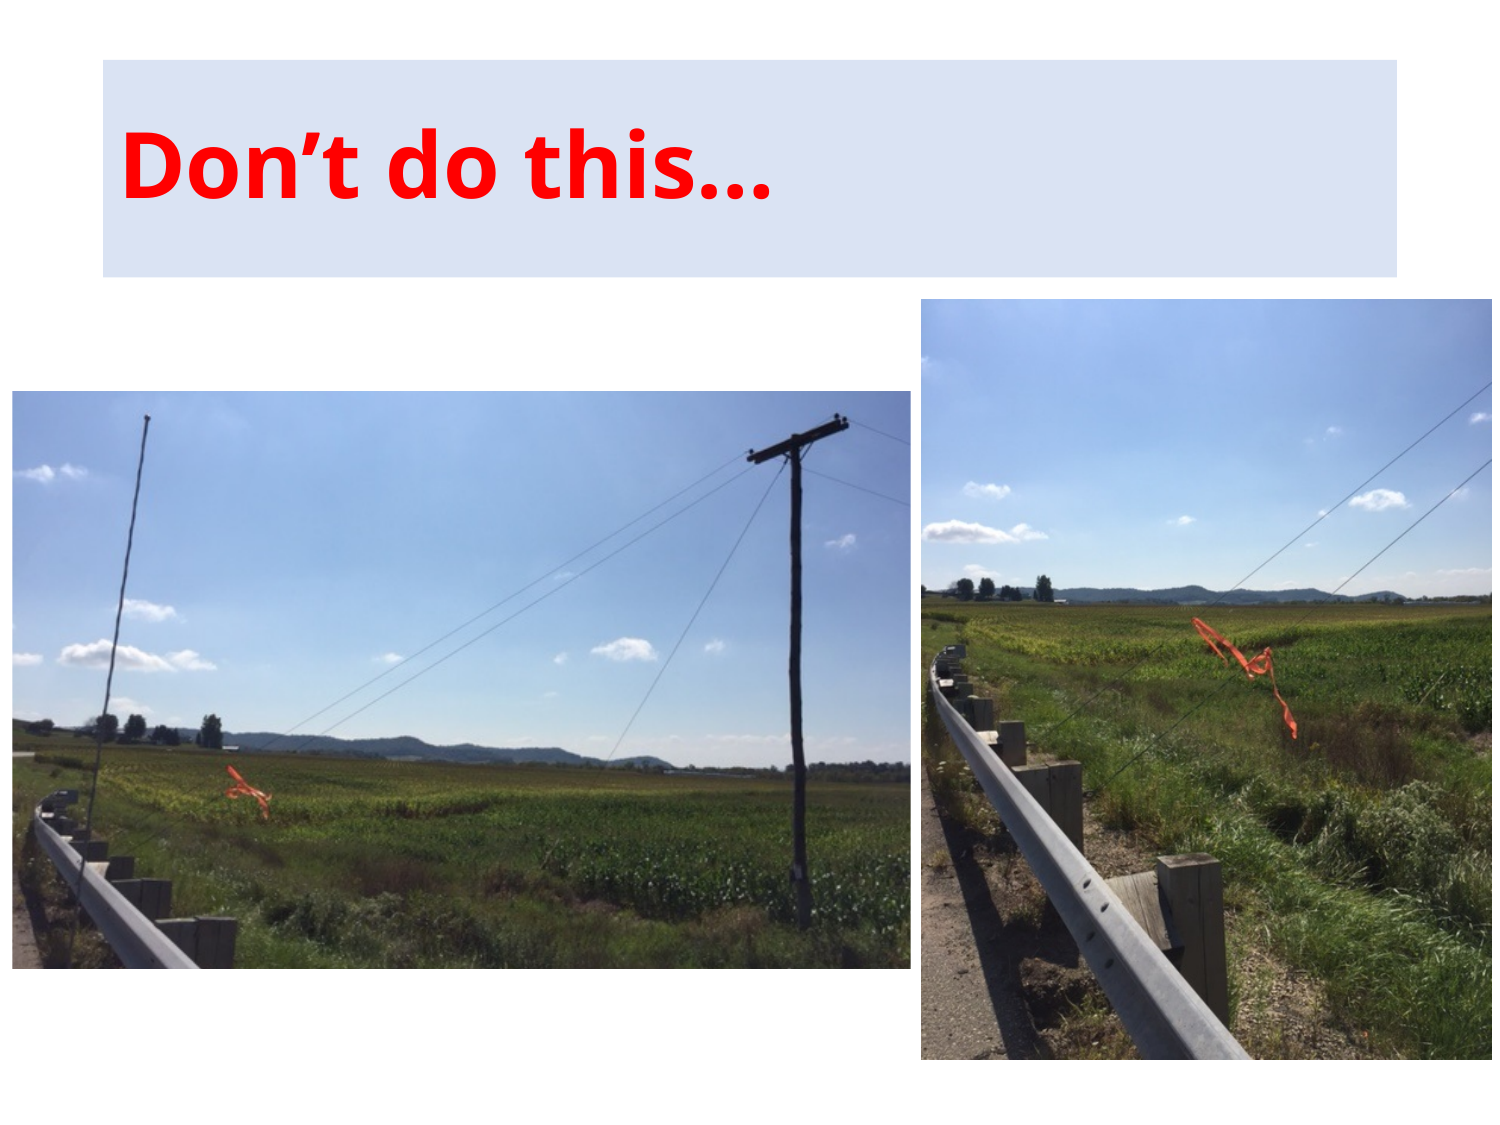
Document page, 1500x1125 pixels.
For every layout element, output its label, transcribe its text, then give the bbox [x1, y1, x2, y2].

picture [12, 391, 911, 969]
title Don’t do this… [103, 59, 1397, 278]
picture [921, 299, 1492, 1060]
